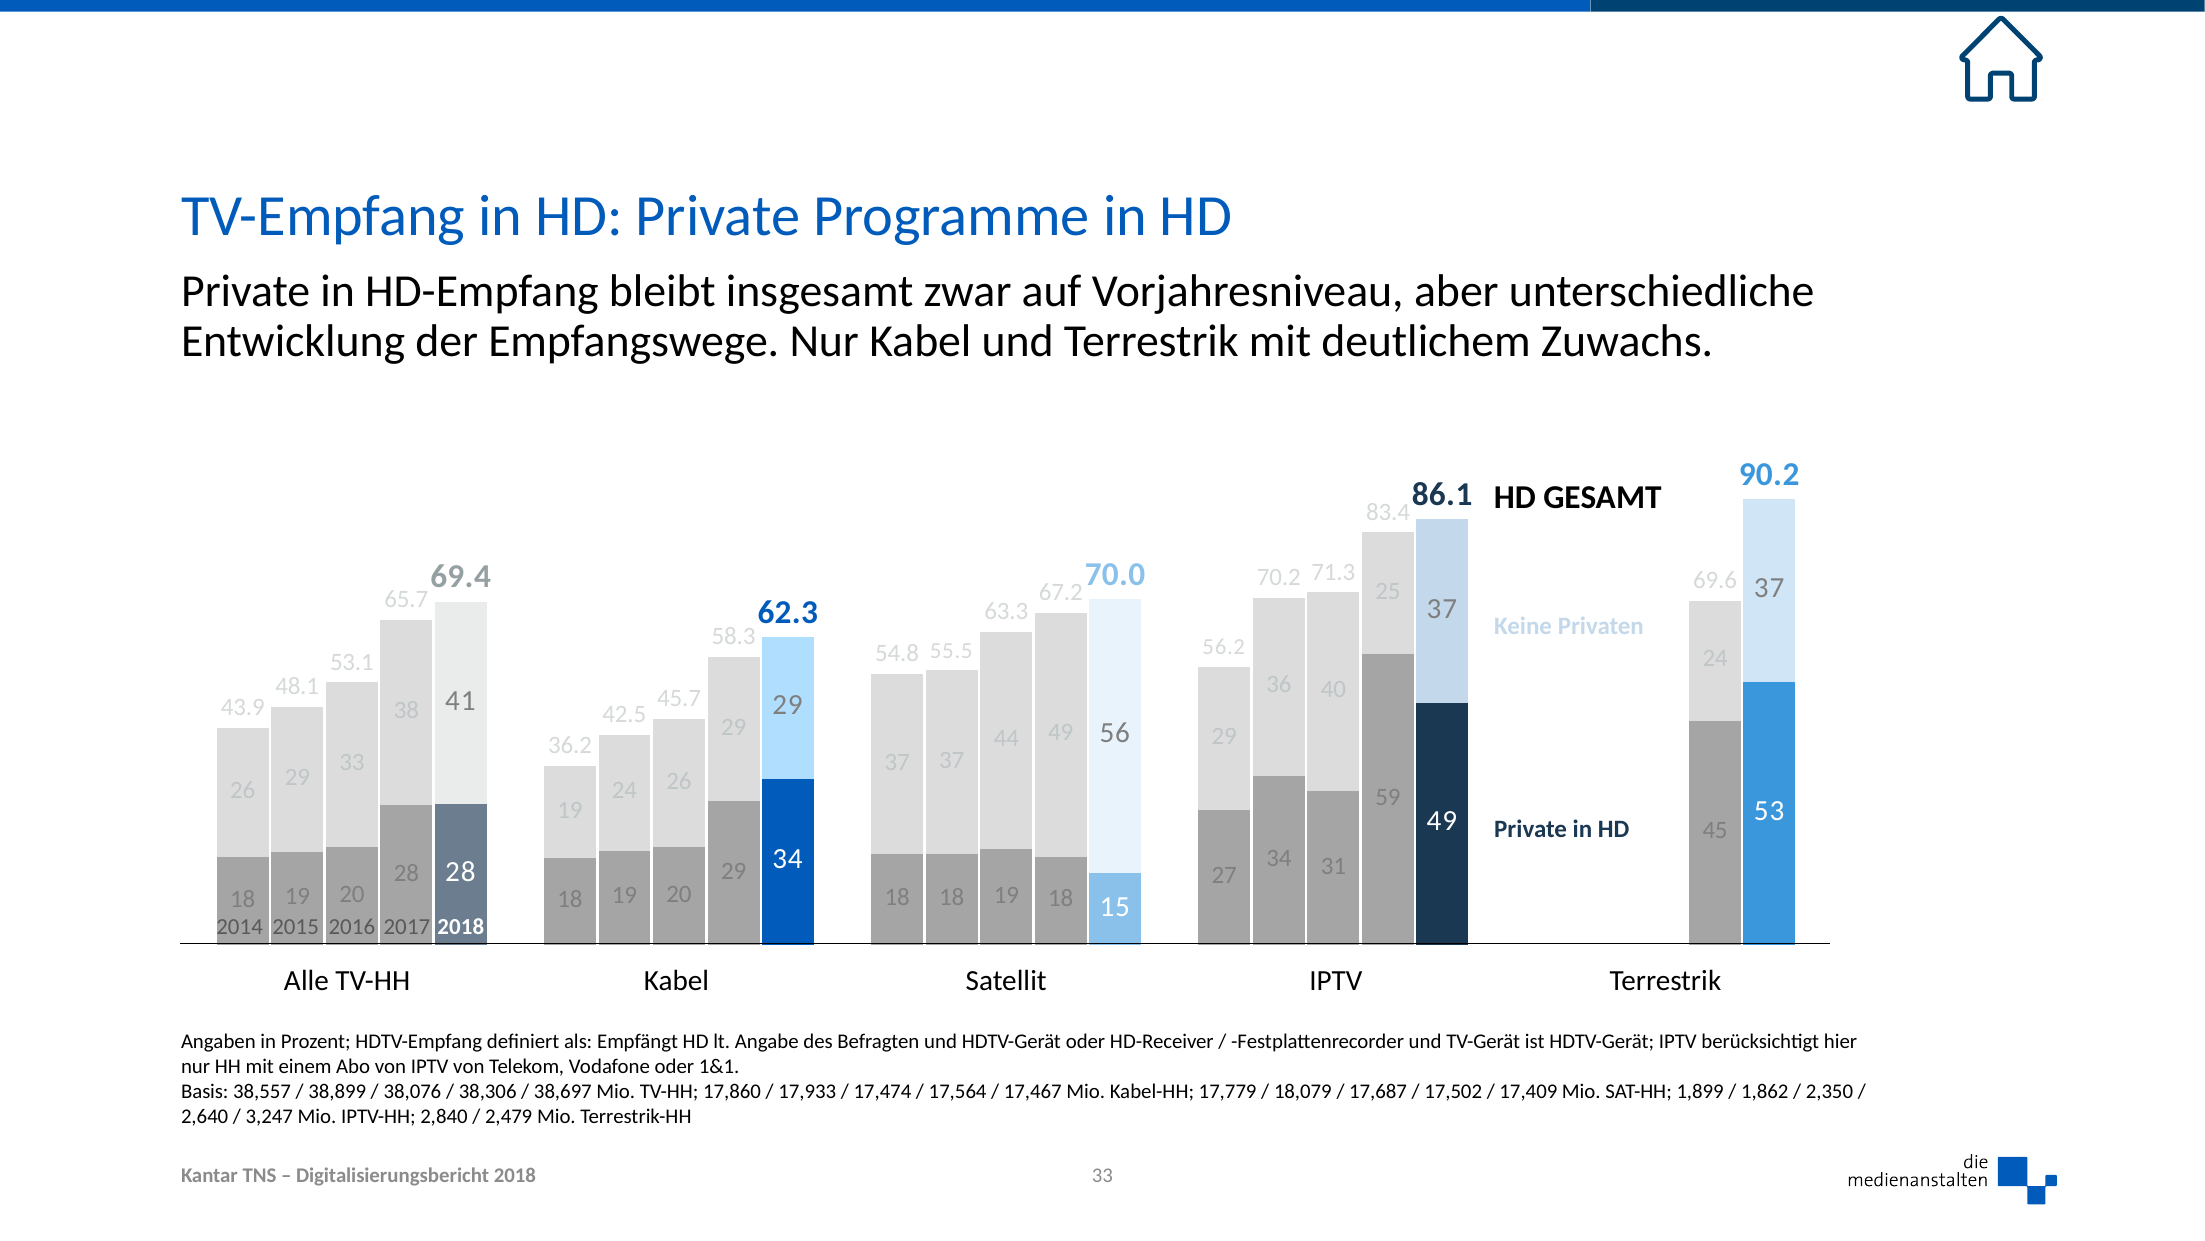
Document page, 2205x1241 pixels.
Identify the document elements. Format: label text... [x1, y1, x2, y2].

slide_number 33 [1078, 1149, 1127, 1187]
chart [165, 373, 2019, 1048]
list Angaben in Prozent; HDTV-Empfang definiert als: Empfängt HD lt. Angabe des Befragten und HDTV-Gerät oder HD-Receiver / -Festplattenrecorder und TV-Gerät ist HDTV-Gerät; IPTV berücksichtigt hier nur HH mit einem Abo von IPTV von Telekom, Vodafone oder 1&1. Basis: 38,557 / 38,899 / 38,076 / 38,306 / 38,697 Mio. TV-HH; 17,860 / 17,933 / 17,474 / 17,564 / 17,467 Mio. Kabel-HH; 17,779 / 18,079 / 17,687 / 17,502 / 17,409 Mio. SAT-HH; 1,899 / 1,862 / 2,350 / 2,640 / 3,247 Mio. IPTV-HH; 2,840 / 2,479 Mio. Terrestrik-HH [181, 1080, 1868, 1128]
title TV-Empfang in HD: Private Programme in HD [181, 177, 2024, 266]
text_box [1959, 15, 2043, 102]
list Private in HD-Empfang bleibt insgesamt zwar auf Vorjahresniveau, aber unterschiedliche Entwicklung der Empfangswege. Nur Kabel und Terrestrik mit deutlichem Zuwachs. [181, 265, 1823, 369]
footer Kantar TNS – Digitalisierungsbericht 2018 [181, 1151, 809, 1187]
